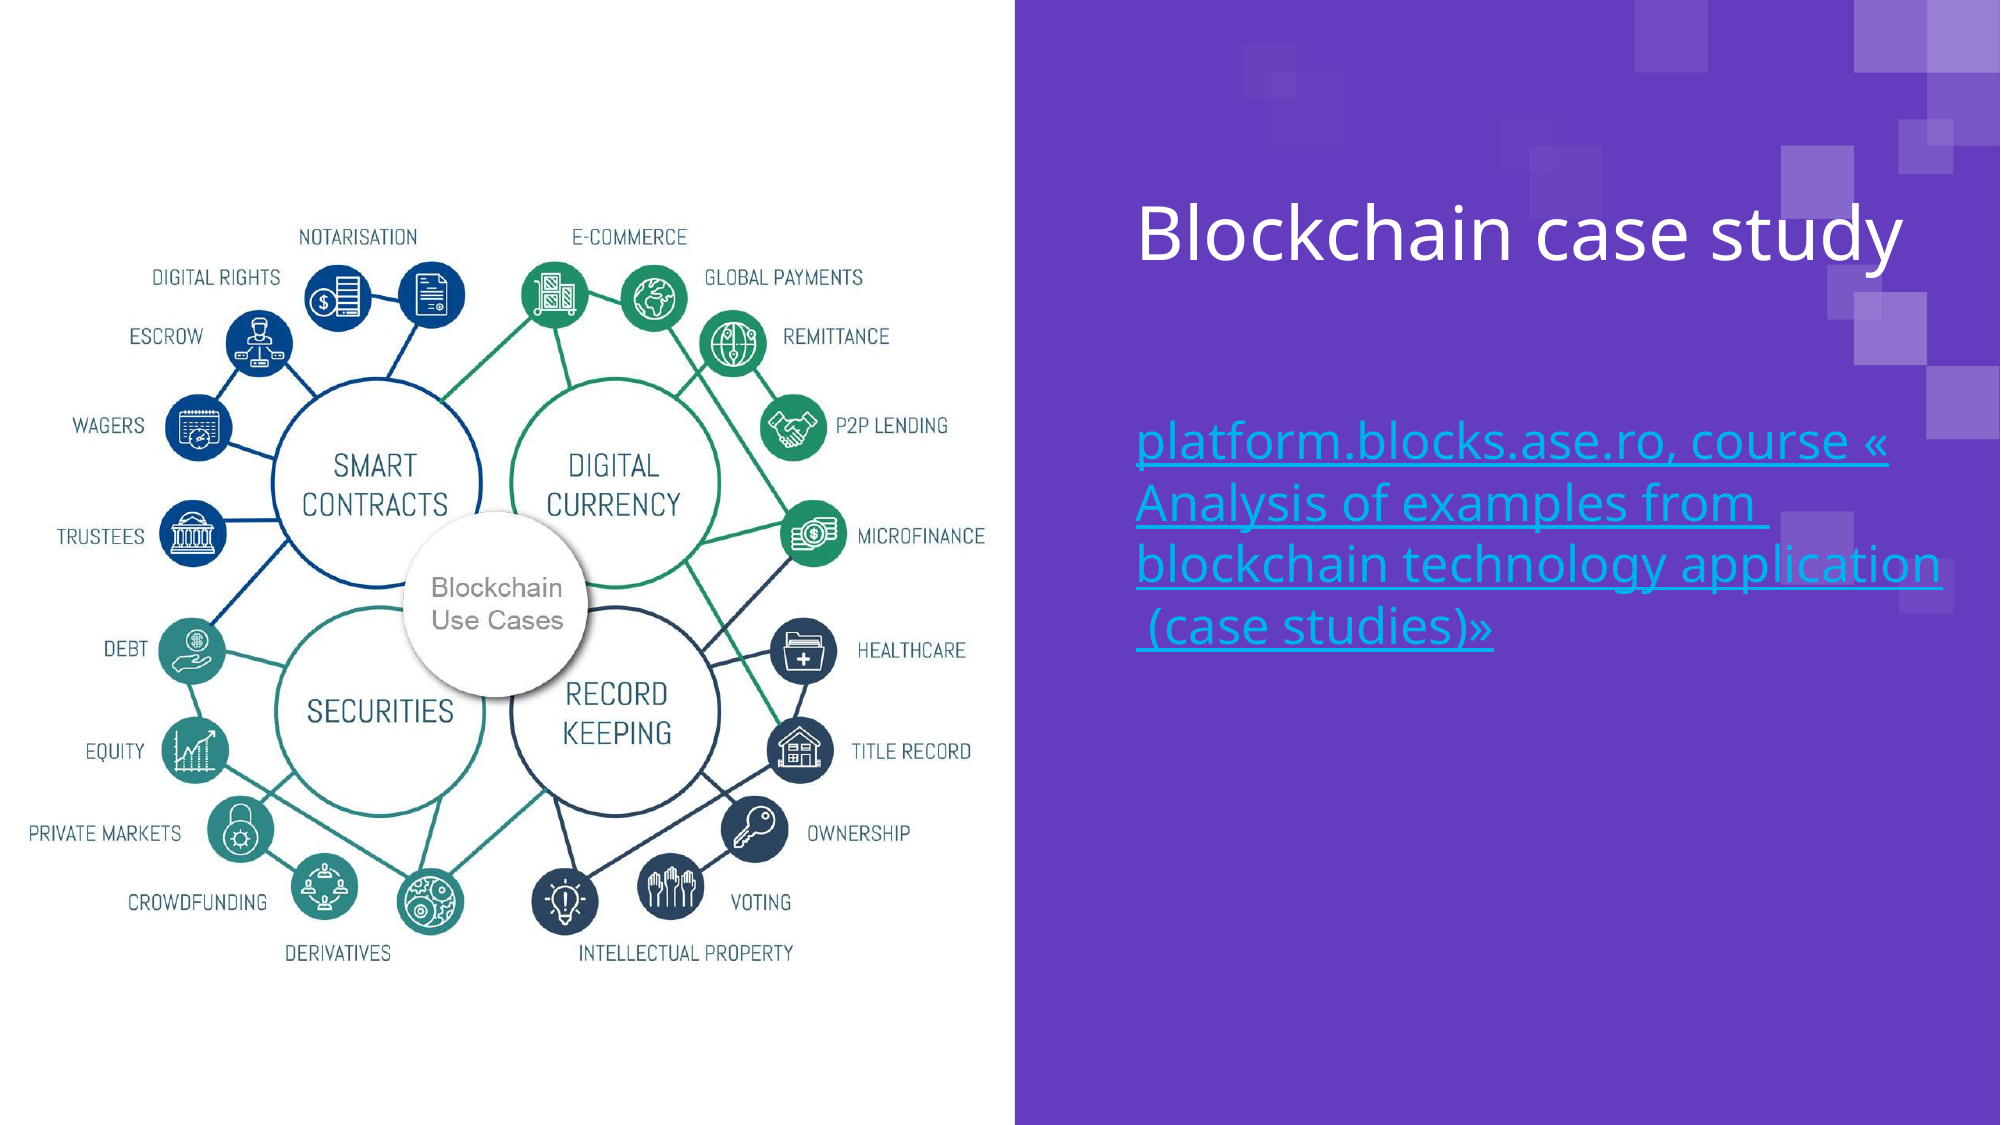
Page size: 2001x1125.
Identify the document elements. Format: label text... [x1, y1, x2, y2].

title Blockchain case study [1120, 69, 1964, 403]
list platform.blocks.ase.ro, course «Analysis of examples from blockchain technology application (case studies)» [1120, 403, 1964, 666]
picture [0, 205, 1012, 986]
